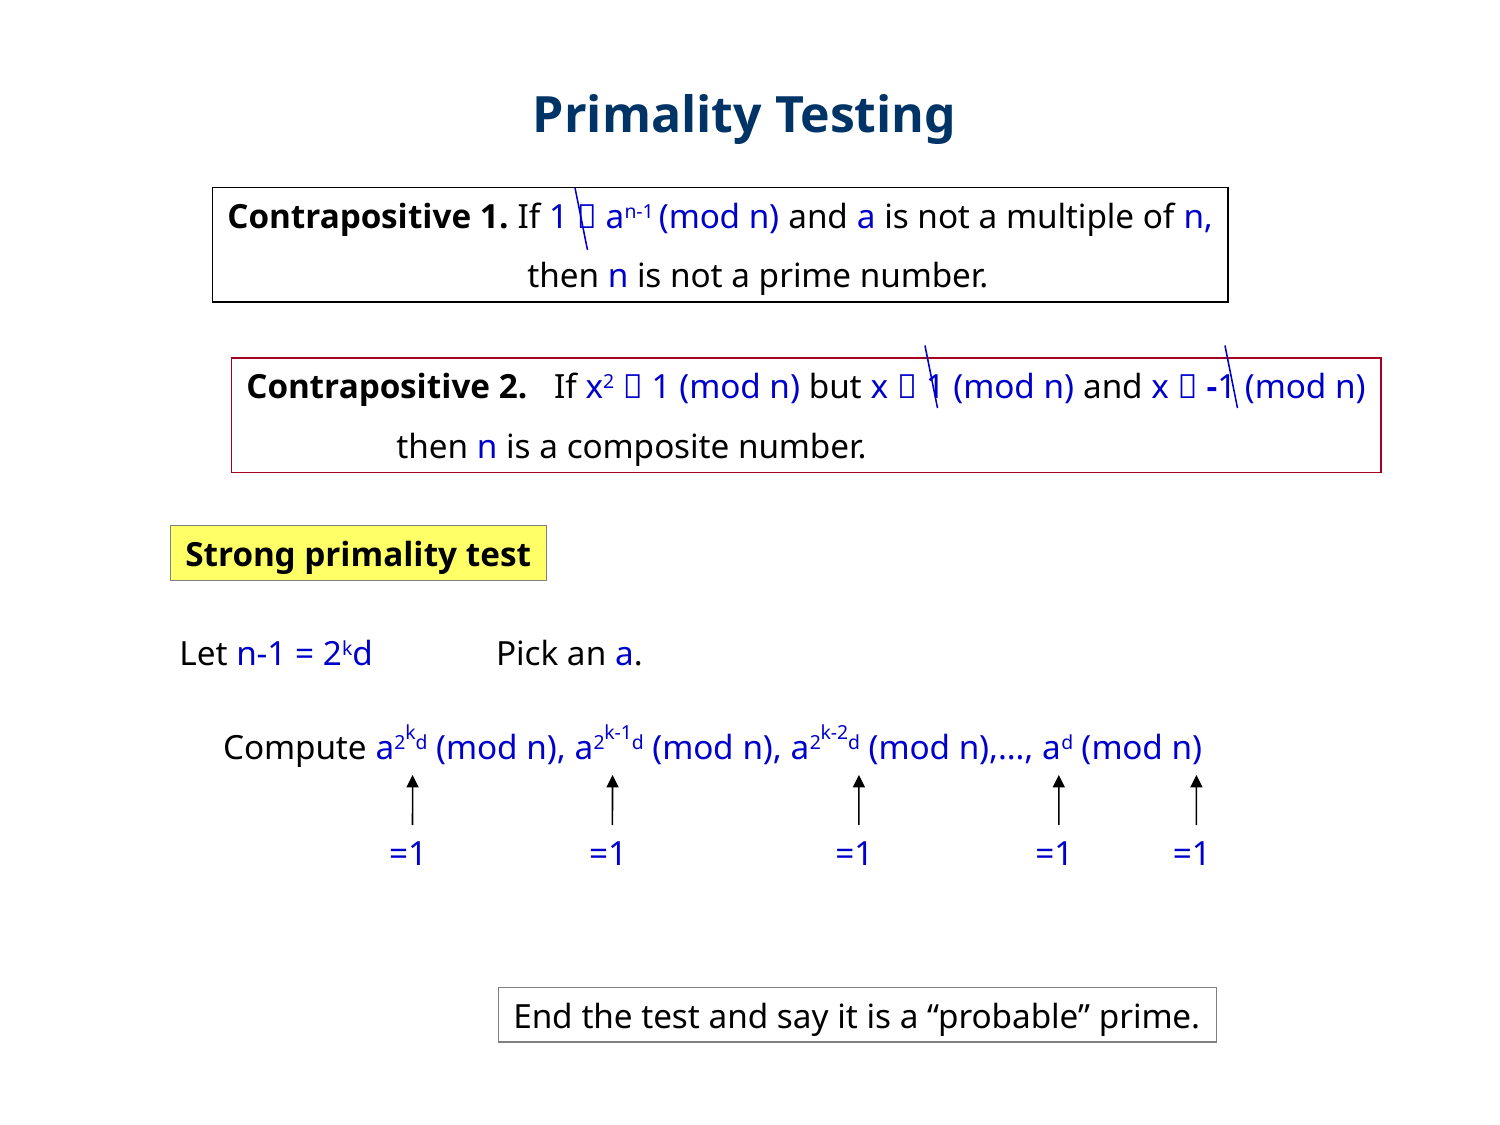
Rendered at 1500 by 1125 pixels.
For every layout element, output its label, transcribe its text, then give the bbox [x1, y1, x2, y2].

text_box =1 [374, 824, 442, 880]
text_box Contrapositive 2. If x2  1 (mod n) but x  1 (mod n) and x  -1 (mod n) then n is a composite number. [231, 357, 1381, 473]
text_box Strong primality test [170, 525, 547, 581]
text_box End the test and say it is a “probable” prime. [498, 987, 1217, 1043]
text_box Compute a2kd (mod n), a2k-1d (mod n), a2k-2d (mod n),…, ad (mod n) [208, 712, 1227, 774]
text_box [852, 774, 866, 826]
text_box [1052, 774, 1066, 824]
text_box =1 [820, 824, 889, 880]
text_box =1 [574, 824, 642, 880]
text_box Primality Testing [517, 74, 972, 150]
text_box [406, 774, 419, 826]
text_box [1190, 774, 1203, 824]
text_box [606, 774, 619, 824]
text_box Pick an a. [481, 624, 658, 680]
text_box Let n-1 = 2kd [164, 624, 388, 680]
text_box =1 [1158, 824, 1226, 880]
text_box Contrapositive 1. If 1  an-1 (mod n) and a is not a multiple of n, then n is not a prime number. [212, 187, 1228, 302]
text_box =1 [1020, 824, 1089, 880]
